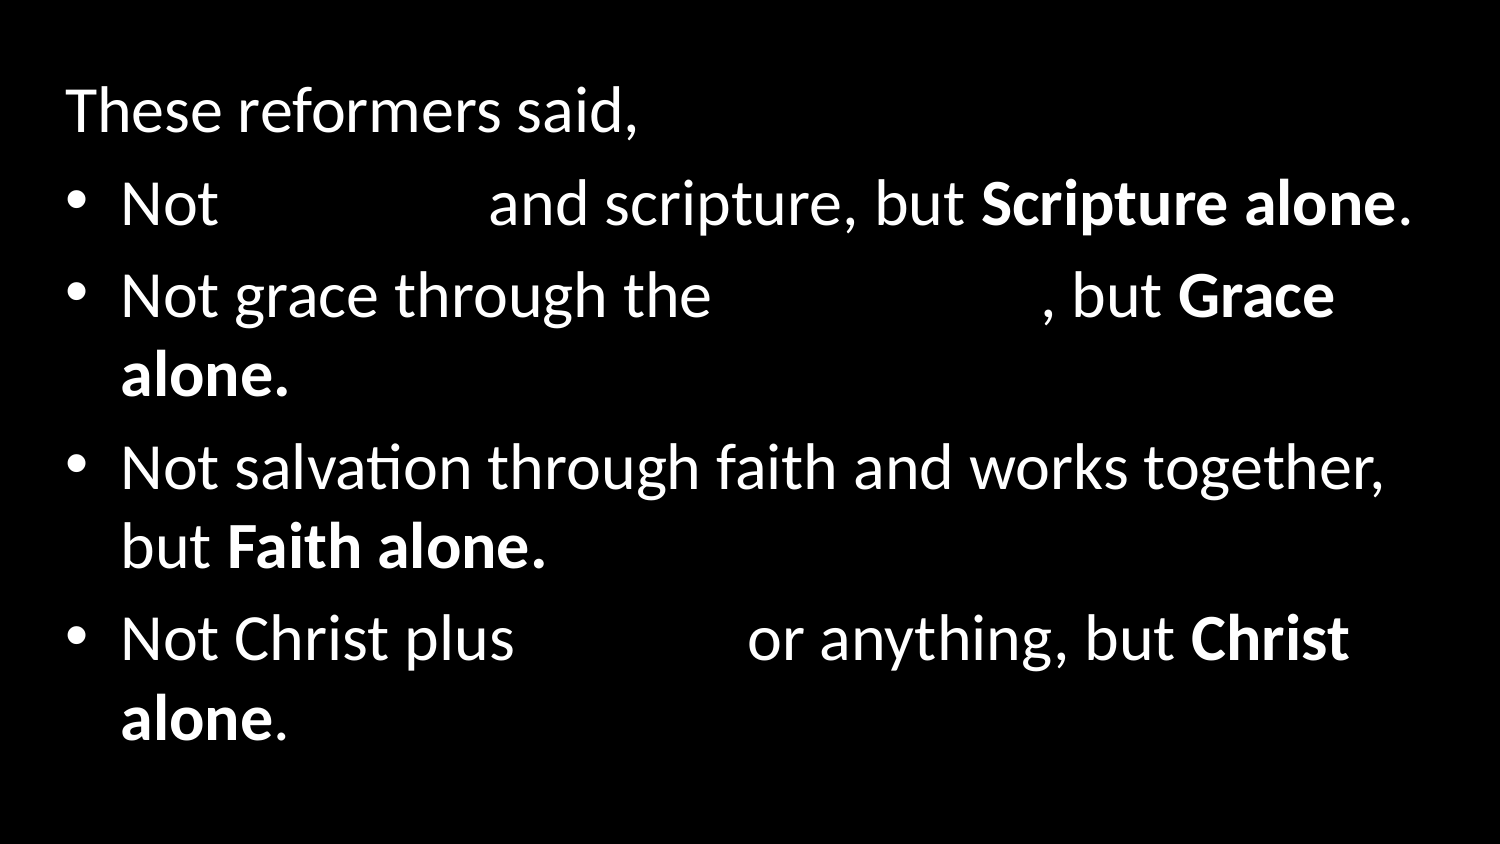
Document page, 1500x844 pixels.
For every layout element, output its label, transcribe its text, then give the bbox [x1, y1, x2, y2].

list These reformers said, Not tradition and scripture, but Scripture alone. Not grace through the sacraments, but Grace alone. Not salvation through faith and works together, but Faith alone. Not Christ plus anyone or anything, but Christ alone. [50, 59, 1438, 844]
